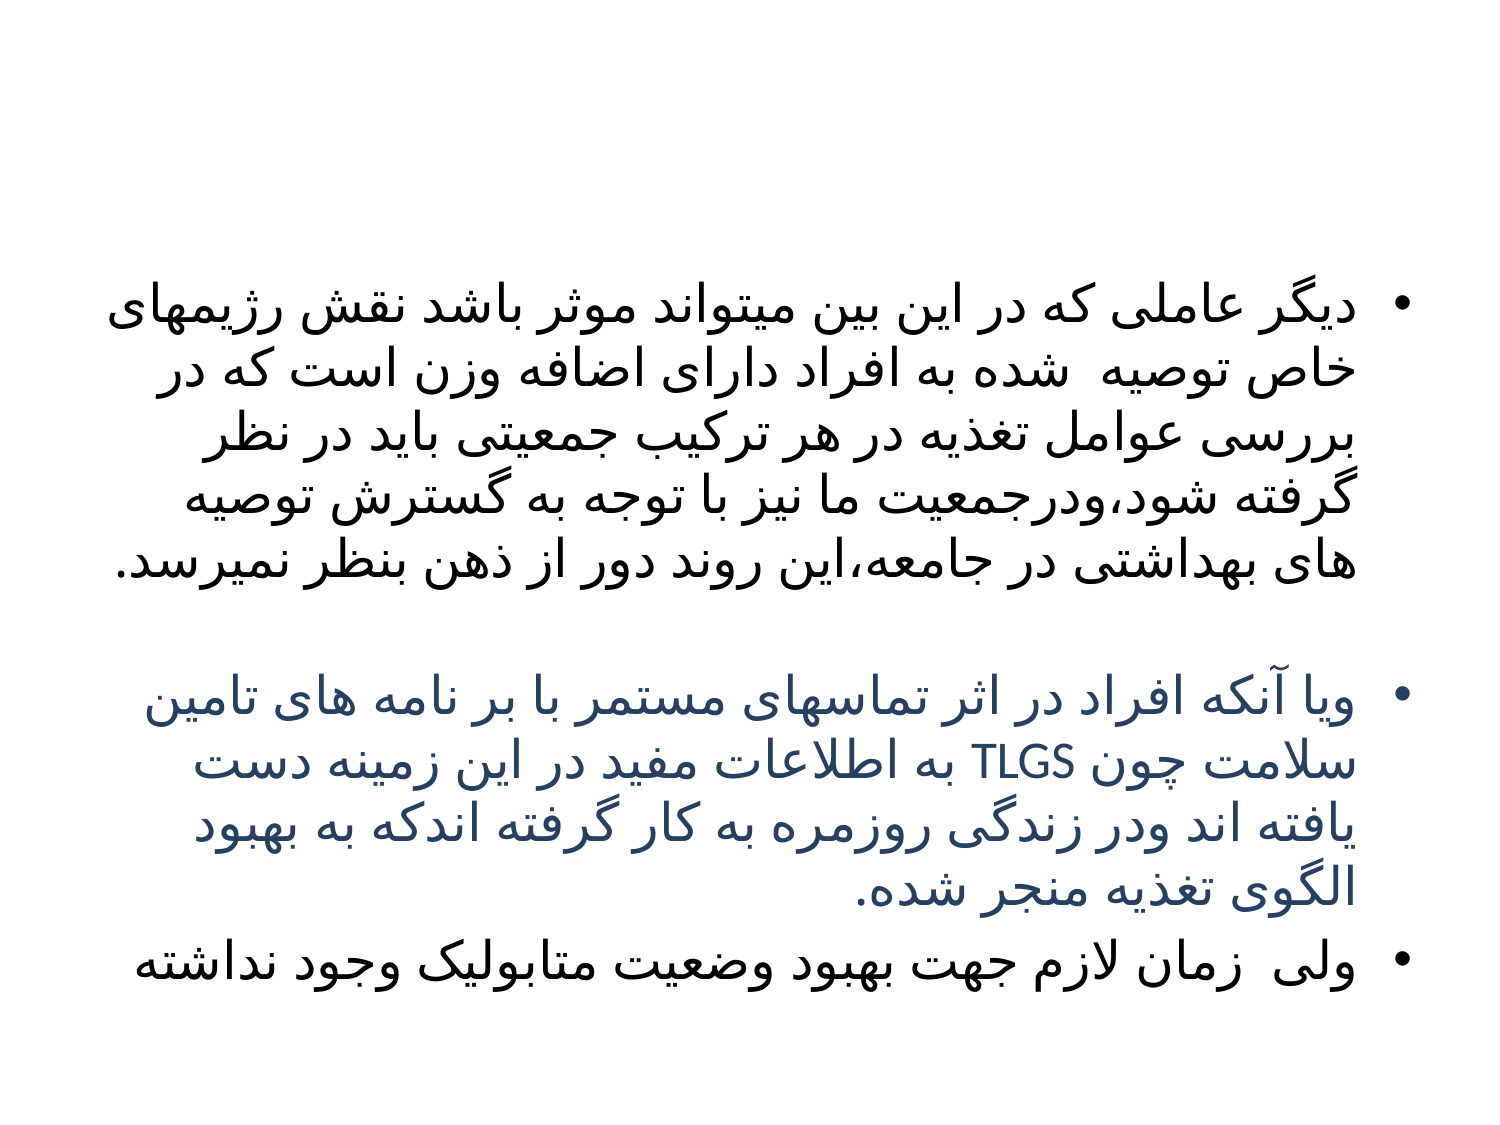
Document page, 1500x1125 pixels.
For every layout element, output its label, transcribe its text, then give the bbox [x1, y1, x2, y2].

list دیگر عاملی که در این بین میتواند موثر باشد نقش رژیمهای خاص توصیه شده به افراد دارای اضافه وزن است که در بررسی عوامل تغذیه در هر ترکیب جمعیتی باید در نظر گرفته شود،ودرجمعیت ما نیز با توجه به گسترش توصیه های بهداشتی در جامعه،این روند دور از ذهن بنظر نمیرسد. ویا آنکه افراد در اثر تماسهای مستمر با بر نامه های تامین سلامت چون TLGS به اطلاعات مفید در این زمینه دست یافته اند ودر زندگی روزمره به کار گرفته اندکه به بهبود الگوی تغذیه منجر شده. ولی زمان لازم جهت بهبود وضعیت متابولیک وجود نداشته [75, 262, 1425, 1005]
